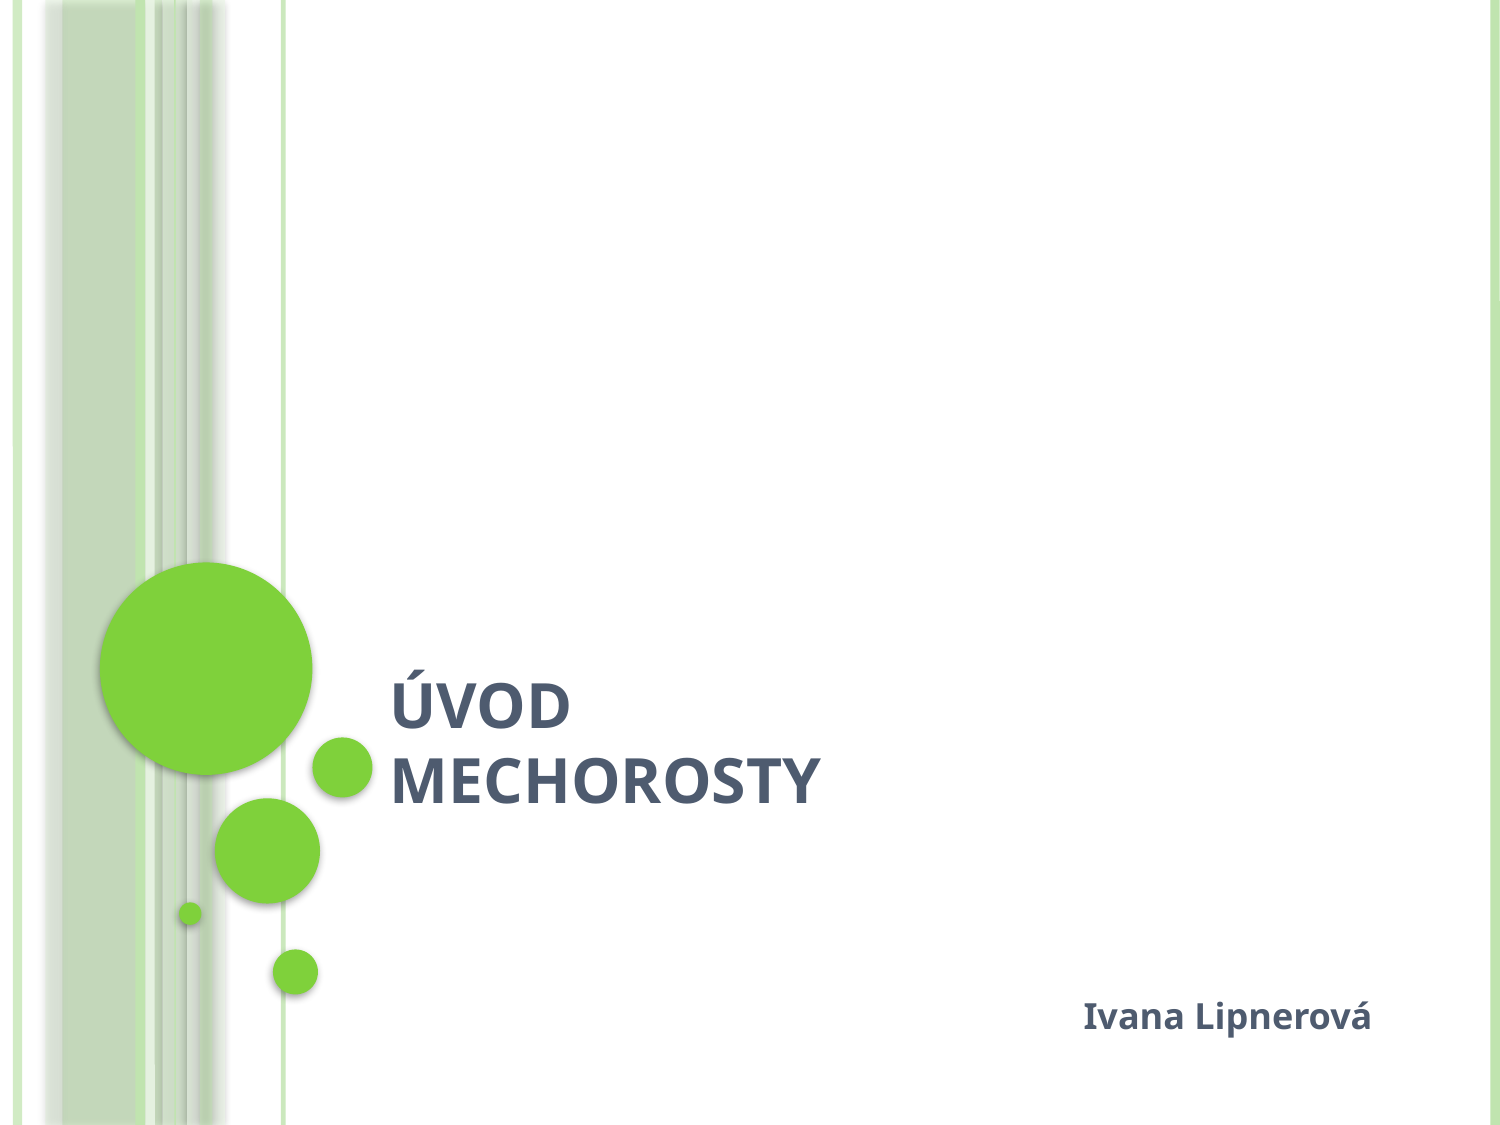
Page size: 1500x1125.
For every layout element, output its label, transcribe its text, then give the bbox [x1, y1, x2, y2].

subtitle Ivana Lipnerová [375, 820, 1388, 1046]
title Úvod mechorosty [375, 512, 1388, 820]
